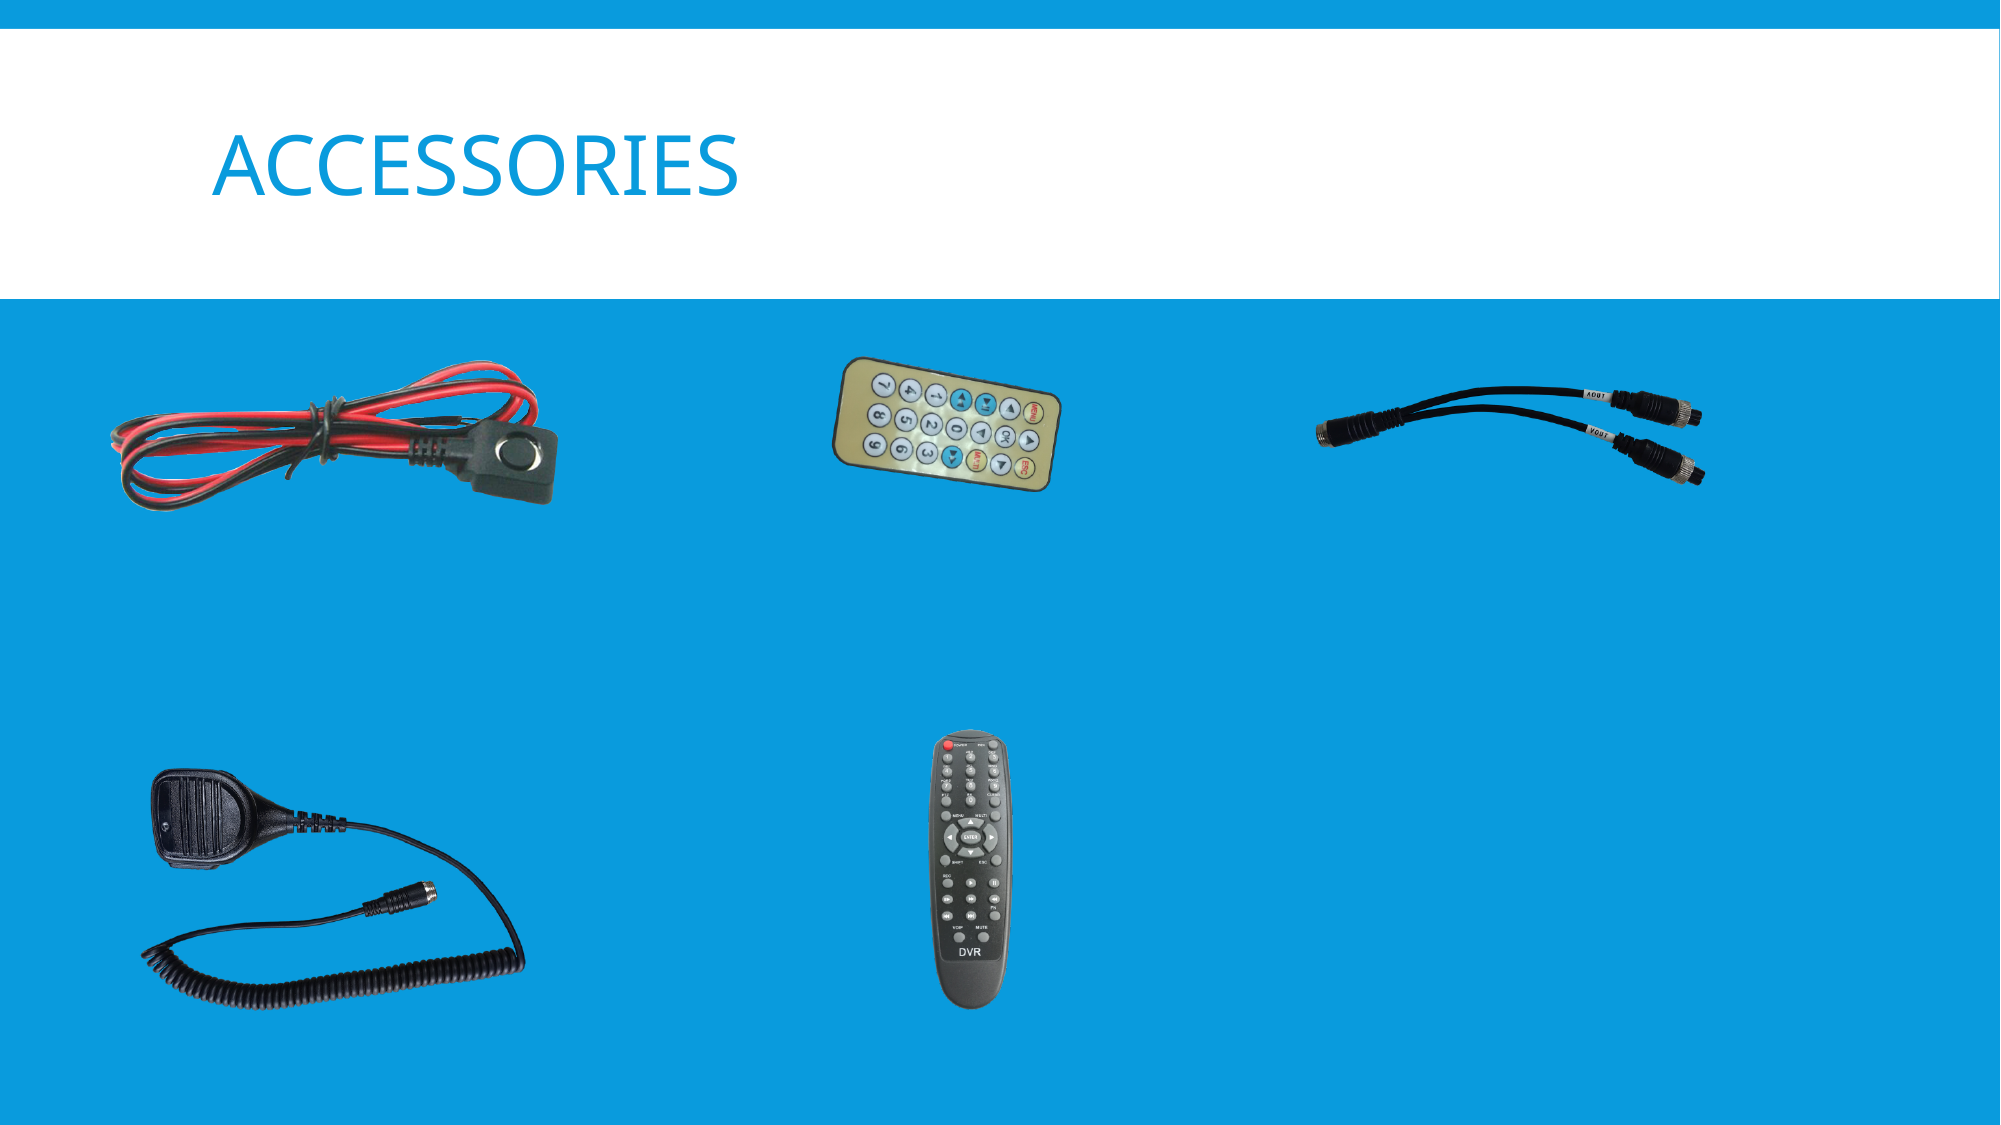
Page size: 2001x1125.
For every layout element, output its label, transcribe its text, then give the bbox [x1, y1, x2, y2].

picture [111, 361, 557, 511]
picture [141, 769, 524, 1010]
picture [929, 730, 1012, 1009]
picture [833, 357, 1061, 491]
picture [1316, 387, 1704, 485]
title ACCESSORIES [197, 46, 1803, 295]
